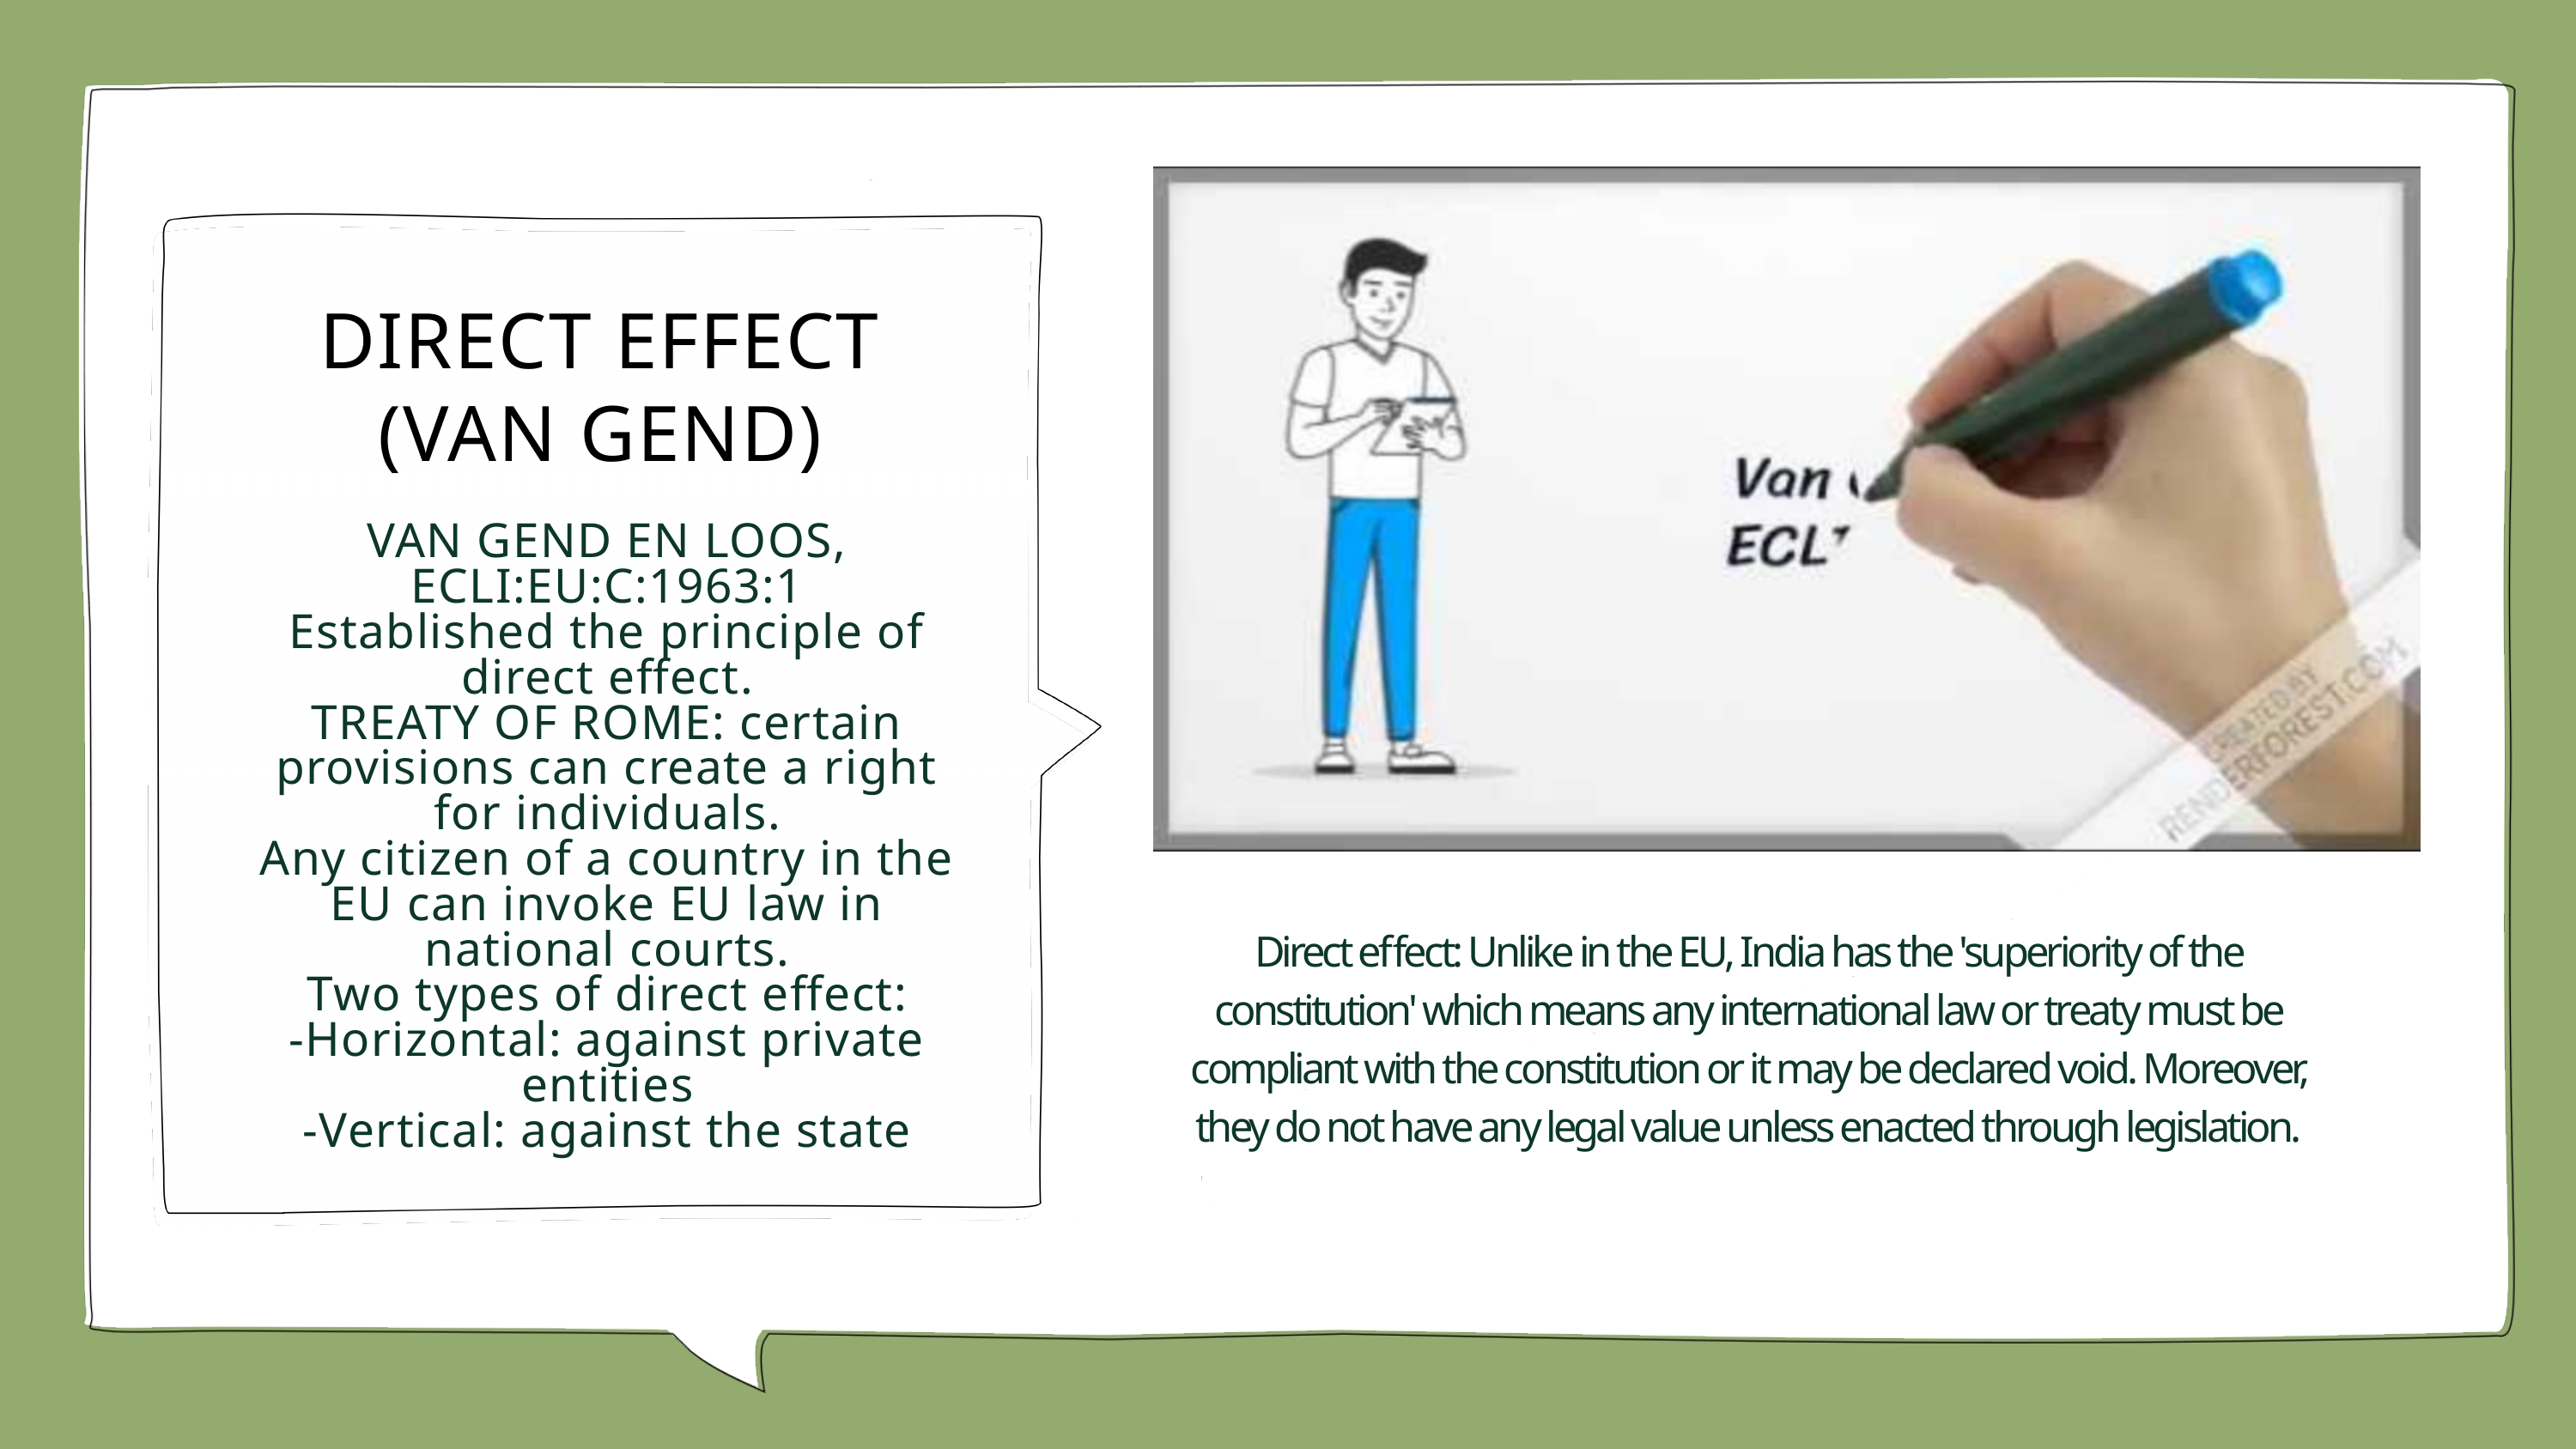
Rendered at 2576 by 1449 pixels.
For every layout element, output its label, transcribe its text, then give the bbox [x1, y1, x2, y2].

text_box [147, 227, 1091, 1226]
text_box [2259, 77, 2509, 81]
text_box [1152, 166, 2421, 852]
text_box [78, 77, 145, 1388]
text_box VAN GEND EN LOOS, ECLI:EU:C:1963:1 Established the principle of direct effect. TREATY OF ROME: certain provisions can create a right for individuals. Any citizen of a country in the EU can invoke EU law in national courts. Two types of direct effect: -Horizontal: against private entities -Vertical: against the state [258, 521, 957, 1157]
text_box Direct effect: Unlike in the EU, India has the 'superiority of the constitution' which means any international law or treaty must be compliant with the constitution or it may be declared void. Moreover, they do not have any legal value unless enacted through legislation. [1152, 917, 2344, 1151]
text_box [83, 81, 2517, 1394]
text_box [145, 9, 2259, 1374]
text_box [155, 213, 1102, 1216]
text_box DIRECT EFFECT (VAN GEND) [258, 292, 944, 476]
